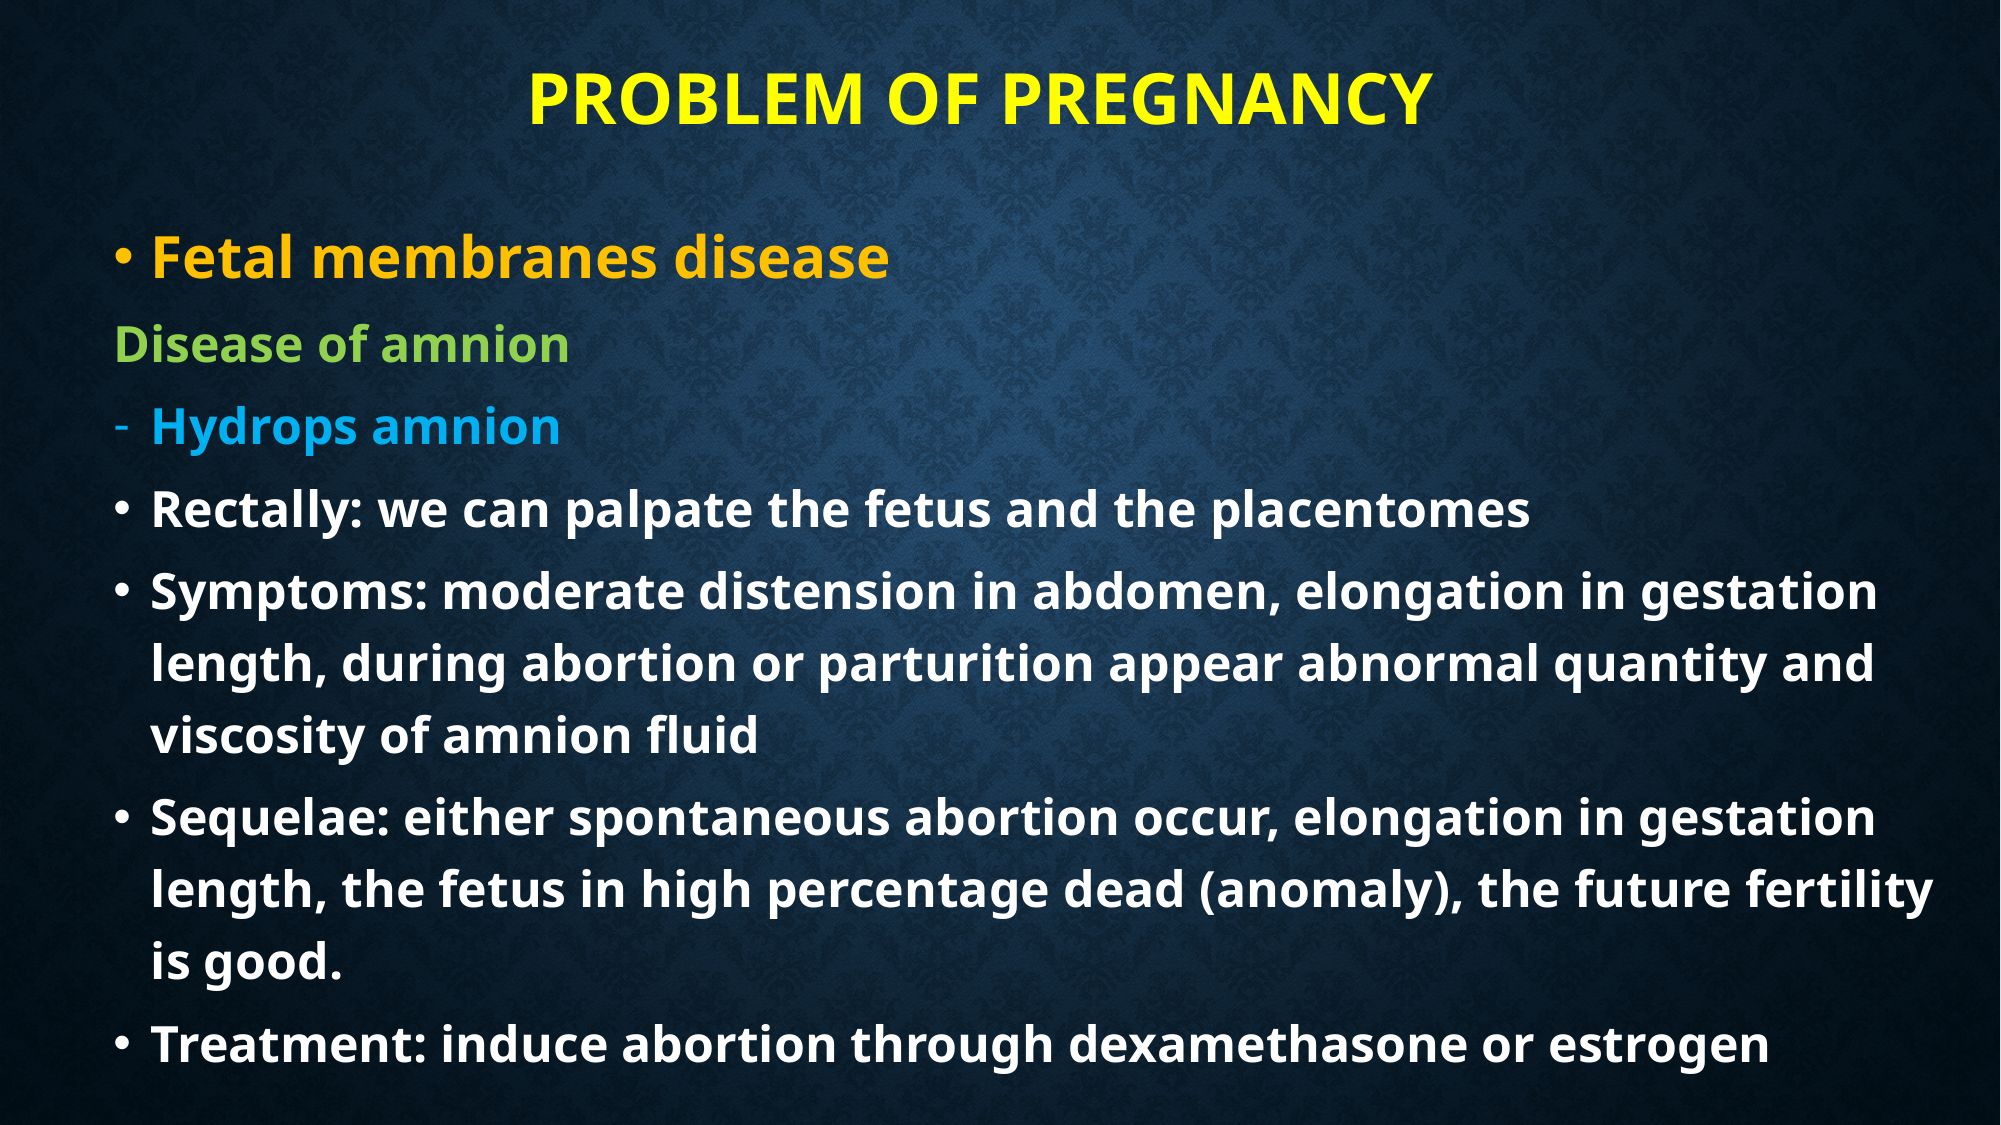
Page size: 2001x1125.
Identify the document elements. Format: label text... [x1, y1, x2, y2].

title Problem of pregnancy [149, 27, 1849, 176]
list Fetal membranes disease Disease of amnion Hydrops amnion Rectally: we can palpate the fetus and the placentomes Symptoms: moderate distension in abdomen, elongation in gestation length, during abortion or parturition appear abnormal quantity and viscosity of amnion fluid Sequelae: either spontaneous abortion occur, elongation in gestation length, the fetus in high percentage dead (anomaly), the future fertility is good. Treatment: induce abortion through dexamethasone or estrogen [23, 198, 1963, 1093]
